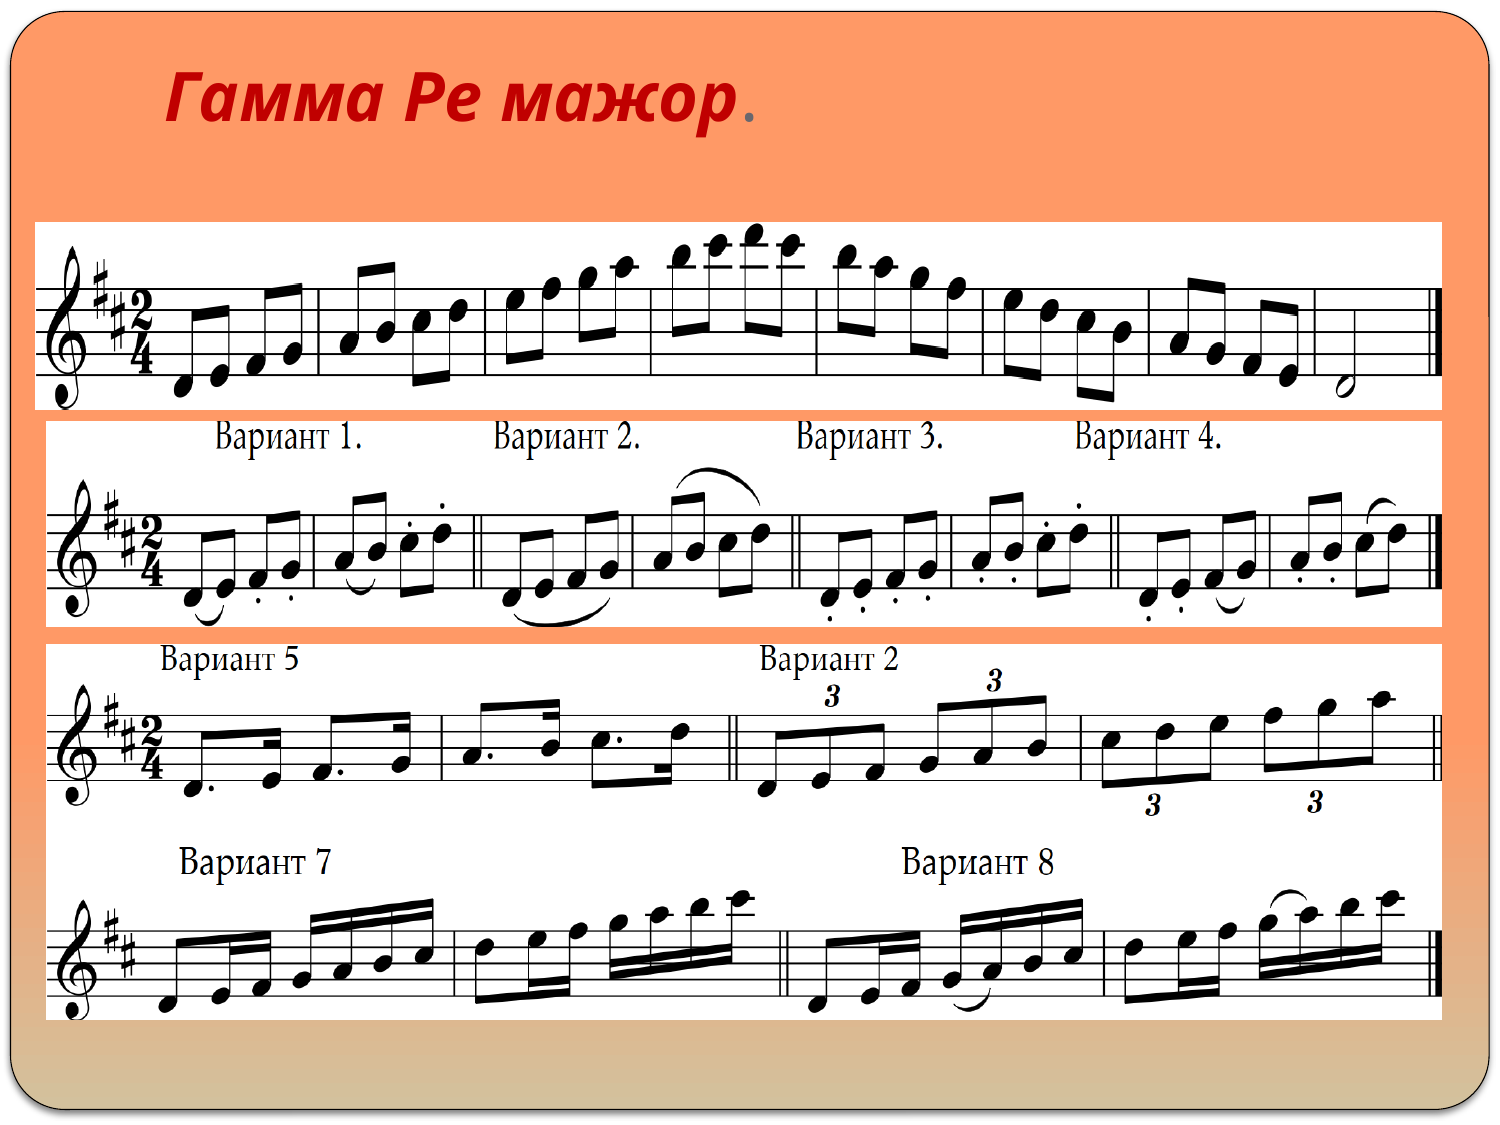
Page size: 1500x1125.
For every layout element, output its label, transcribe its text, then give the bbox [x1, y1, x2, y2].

title Гамма Ре мажор. [150, 45, 1425, 220]
picture [46, 644, 1442, 1020]
picture [46, 421, 1442, 628]
picture [34, 222, 1442, 410]
